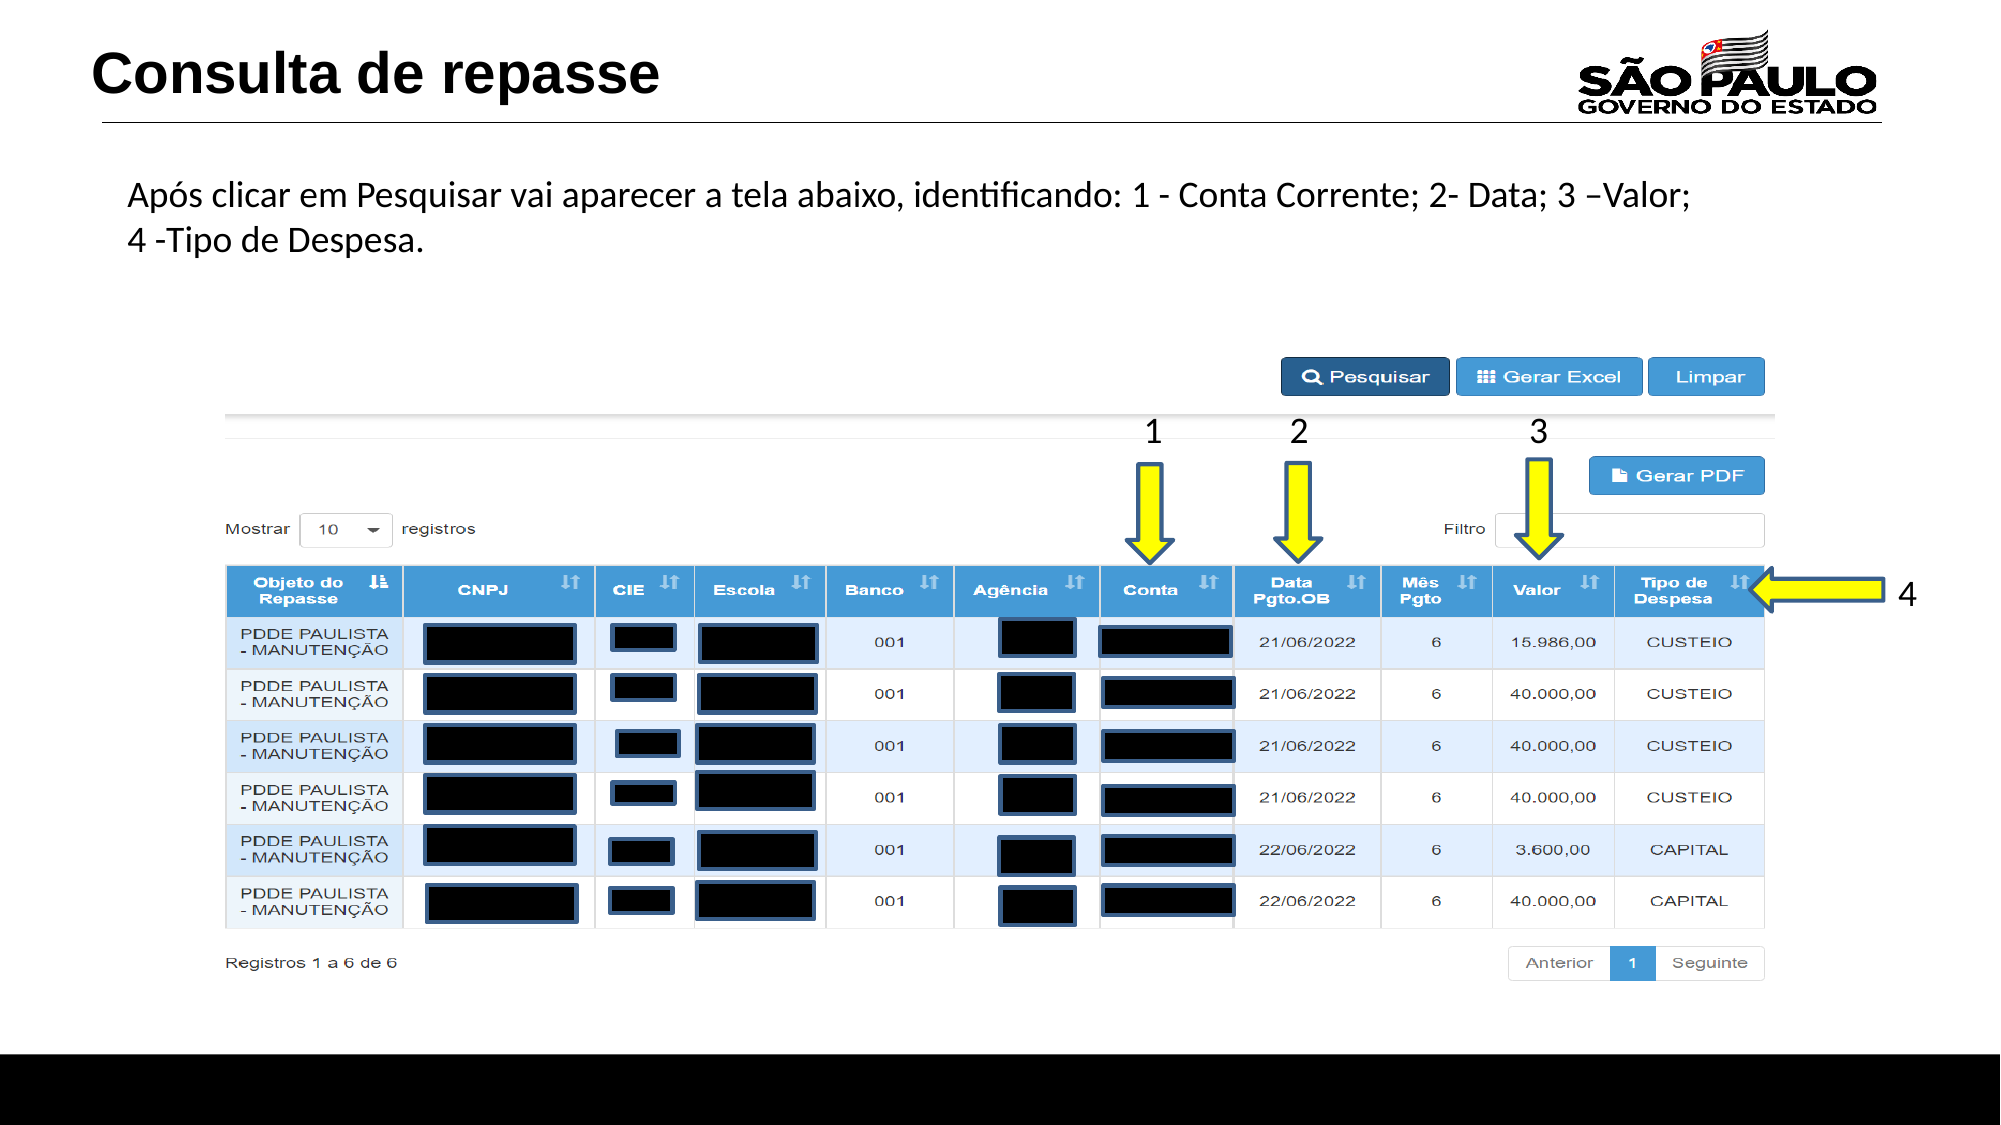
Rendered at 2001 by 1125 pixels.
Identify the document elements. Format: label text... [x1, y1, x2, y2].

title Consulta de repasse [91, 34, 1909, 106]
text_box [1782, 576, 1883, 603]
picture [224, 349, 1776, 988]
text_box 4 [1883, 561, 1947, 622]
text_box Após clicar em Pesquisar vai aparecer a tela abaixo, identificando: 1 - Conta Corrente; 2- Data; 3 –Valor; 4 -Tipo de Despesa. [112, 162, 1775, 268]
picture [1578, 29, 1877, 34]
picture [1578, 106, 1877, 114]
